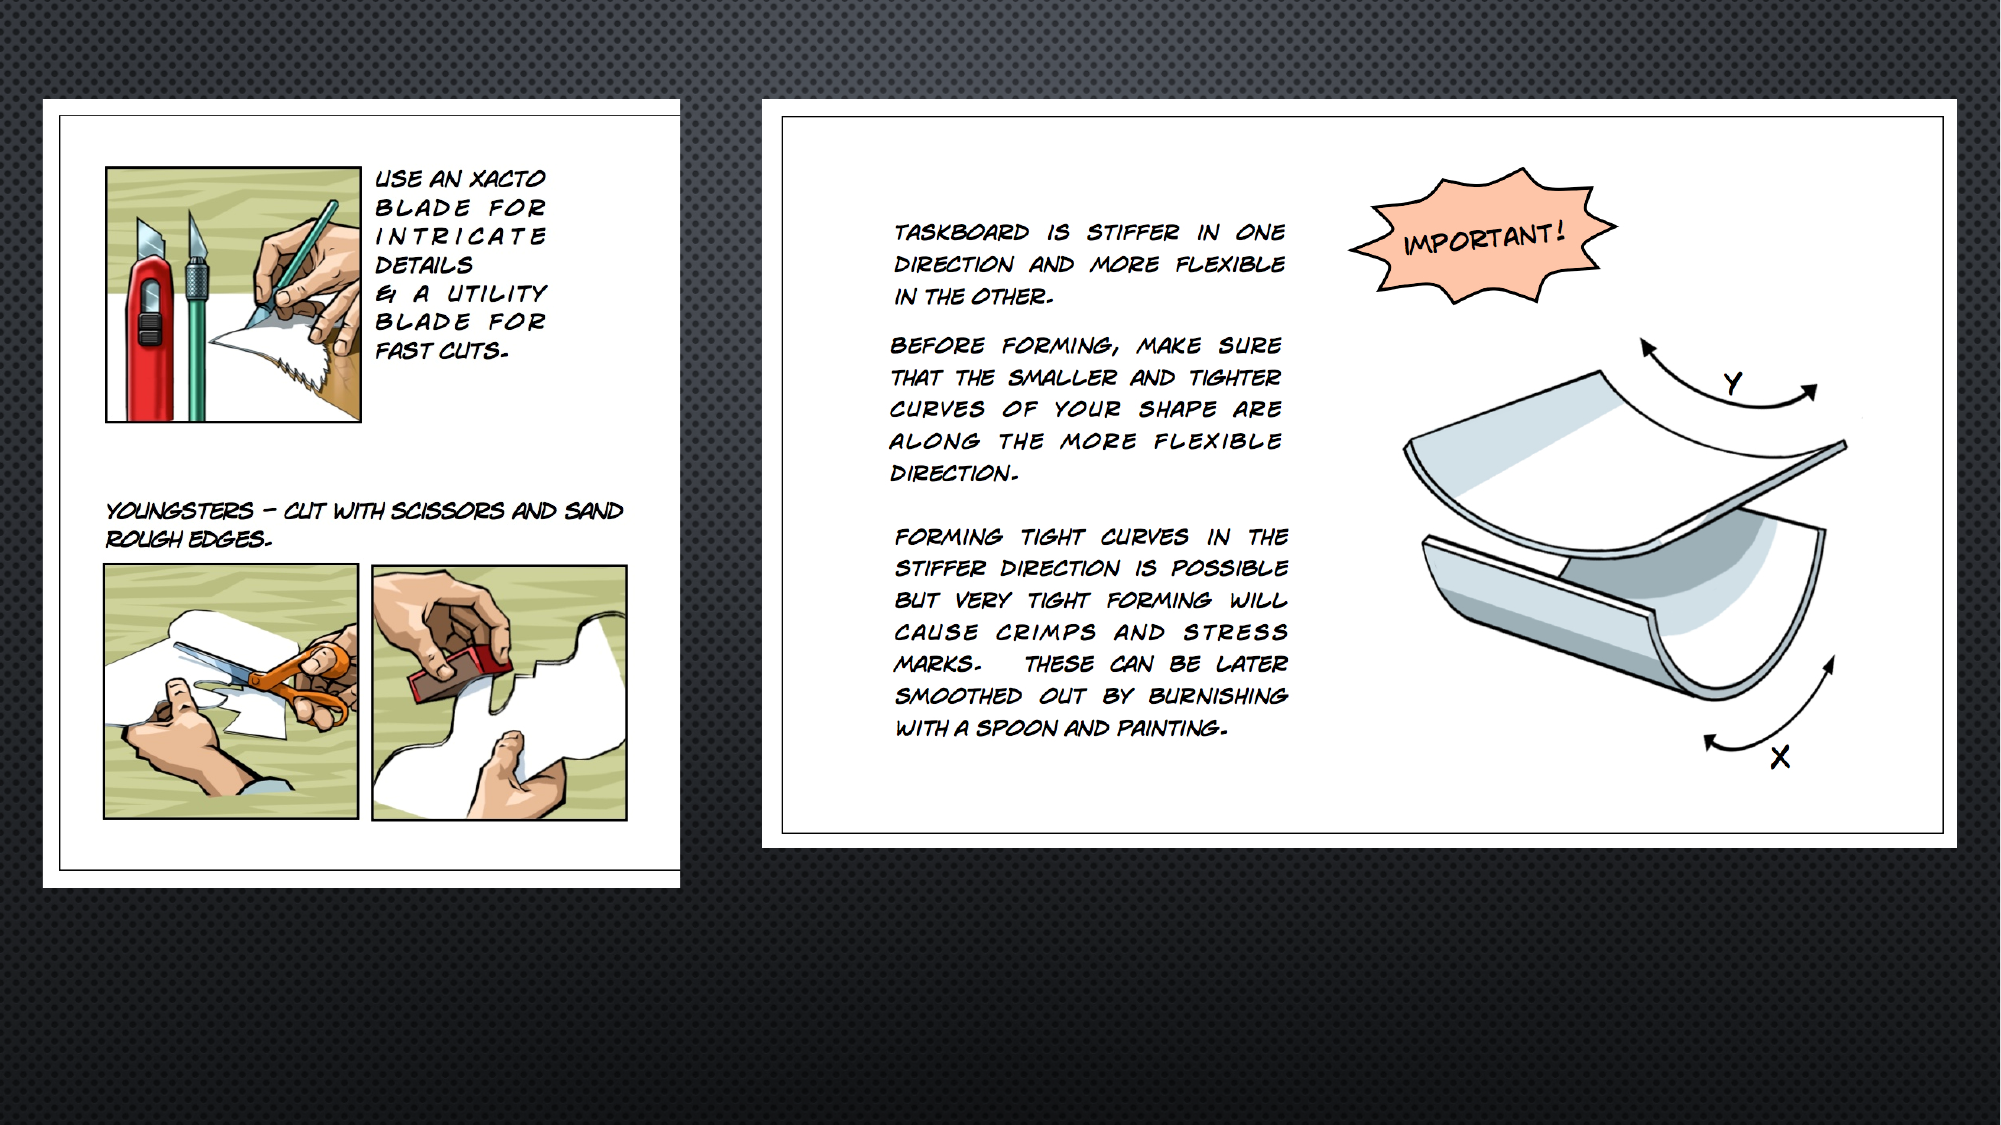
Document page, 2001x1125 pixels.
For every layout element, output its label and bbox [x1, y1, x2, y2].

picture [762, 99, 1957, 848]
list [42, 99, 681, 888]
